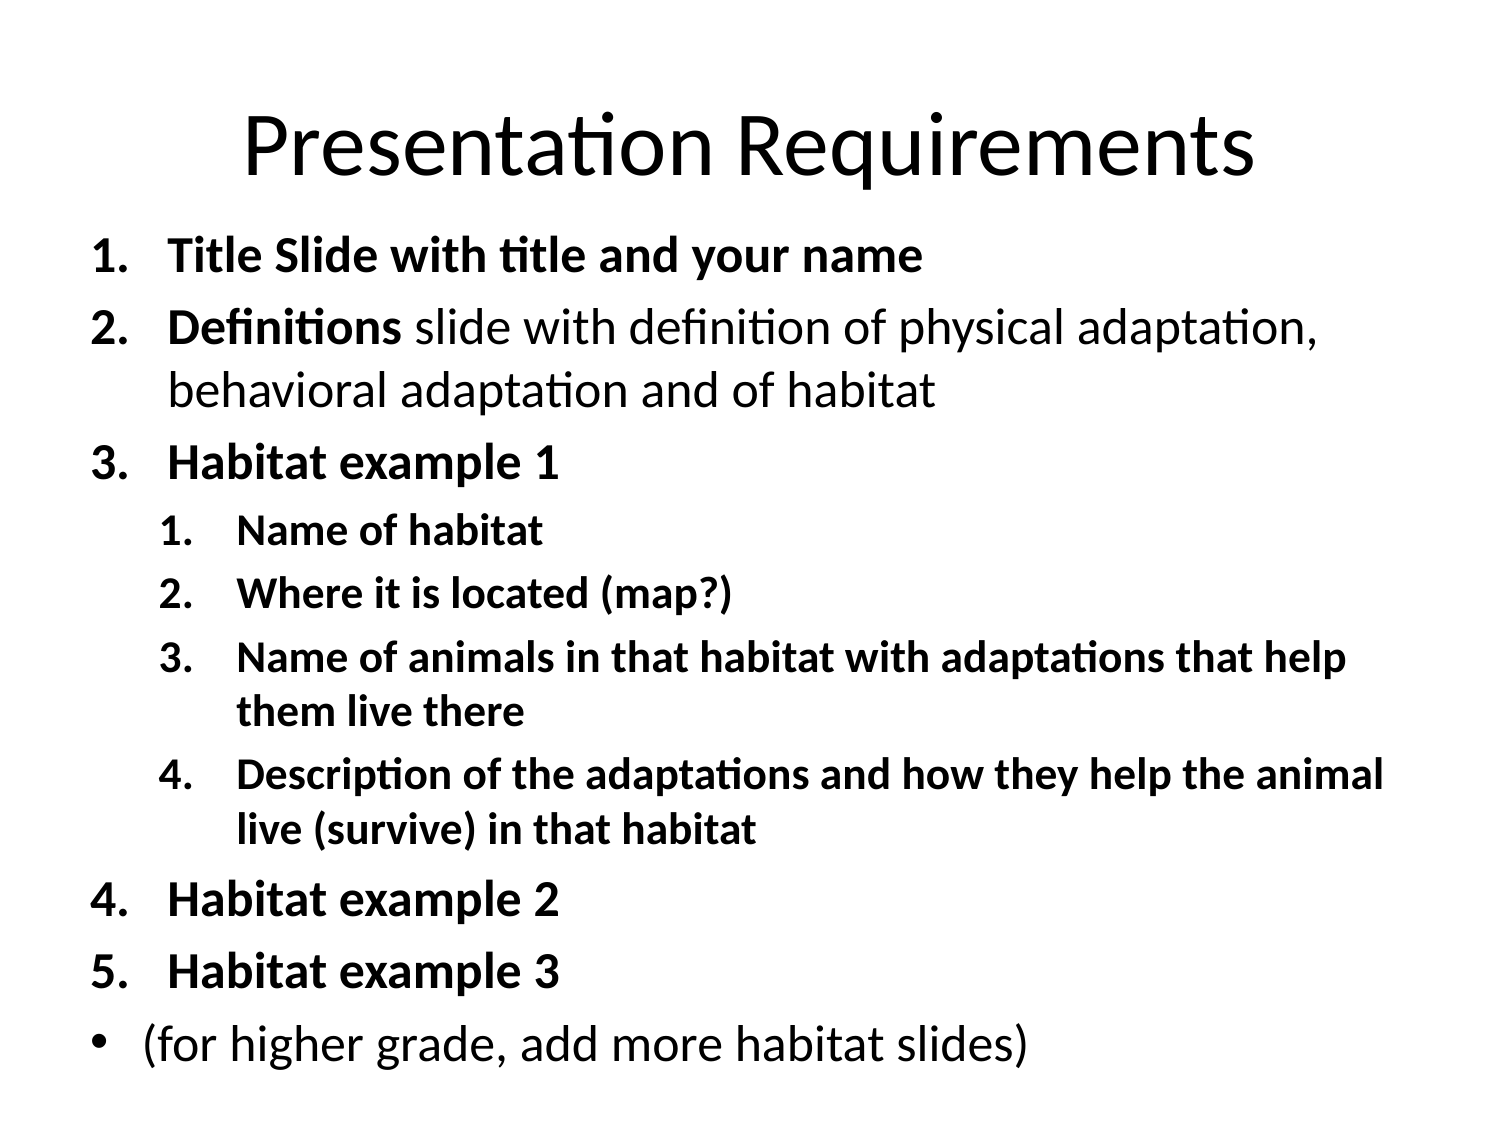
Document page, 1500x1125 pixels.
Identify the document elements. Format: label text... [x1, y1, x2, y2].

title Presentation Requirements [75, 45, 1425, 212]
list Title Slide with title and your name Definitions slide with definition of physical adaptation, behavioral adaptation and of habitat Habitat example 1 Name of habitat Where it is located (map?) Name of animals in that habitat with adaptations that help them live there Description of the adaptations and how they help the animal live (survive) in that habitat Habitat example 2 Habitat example 3 (for higher grade, add more habitat slides) [75, 212, 1425, 1088]
